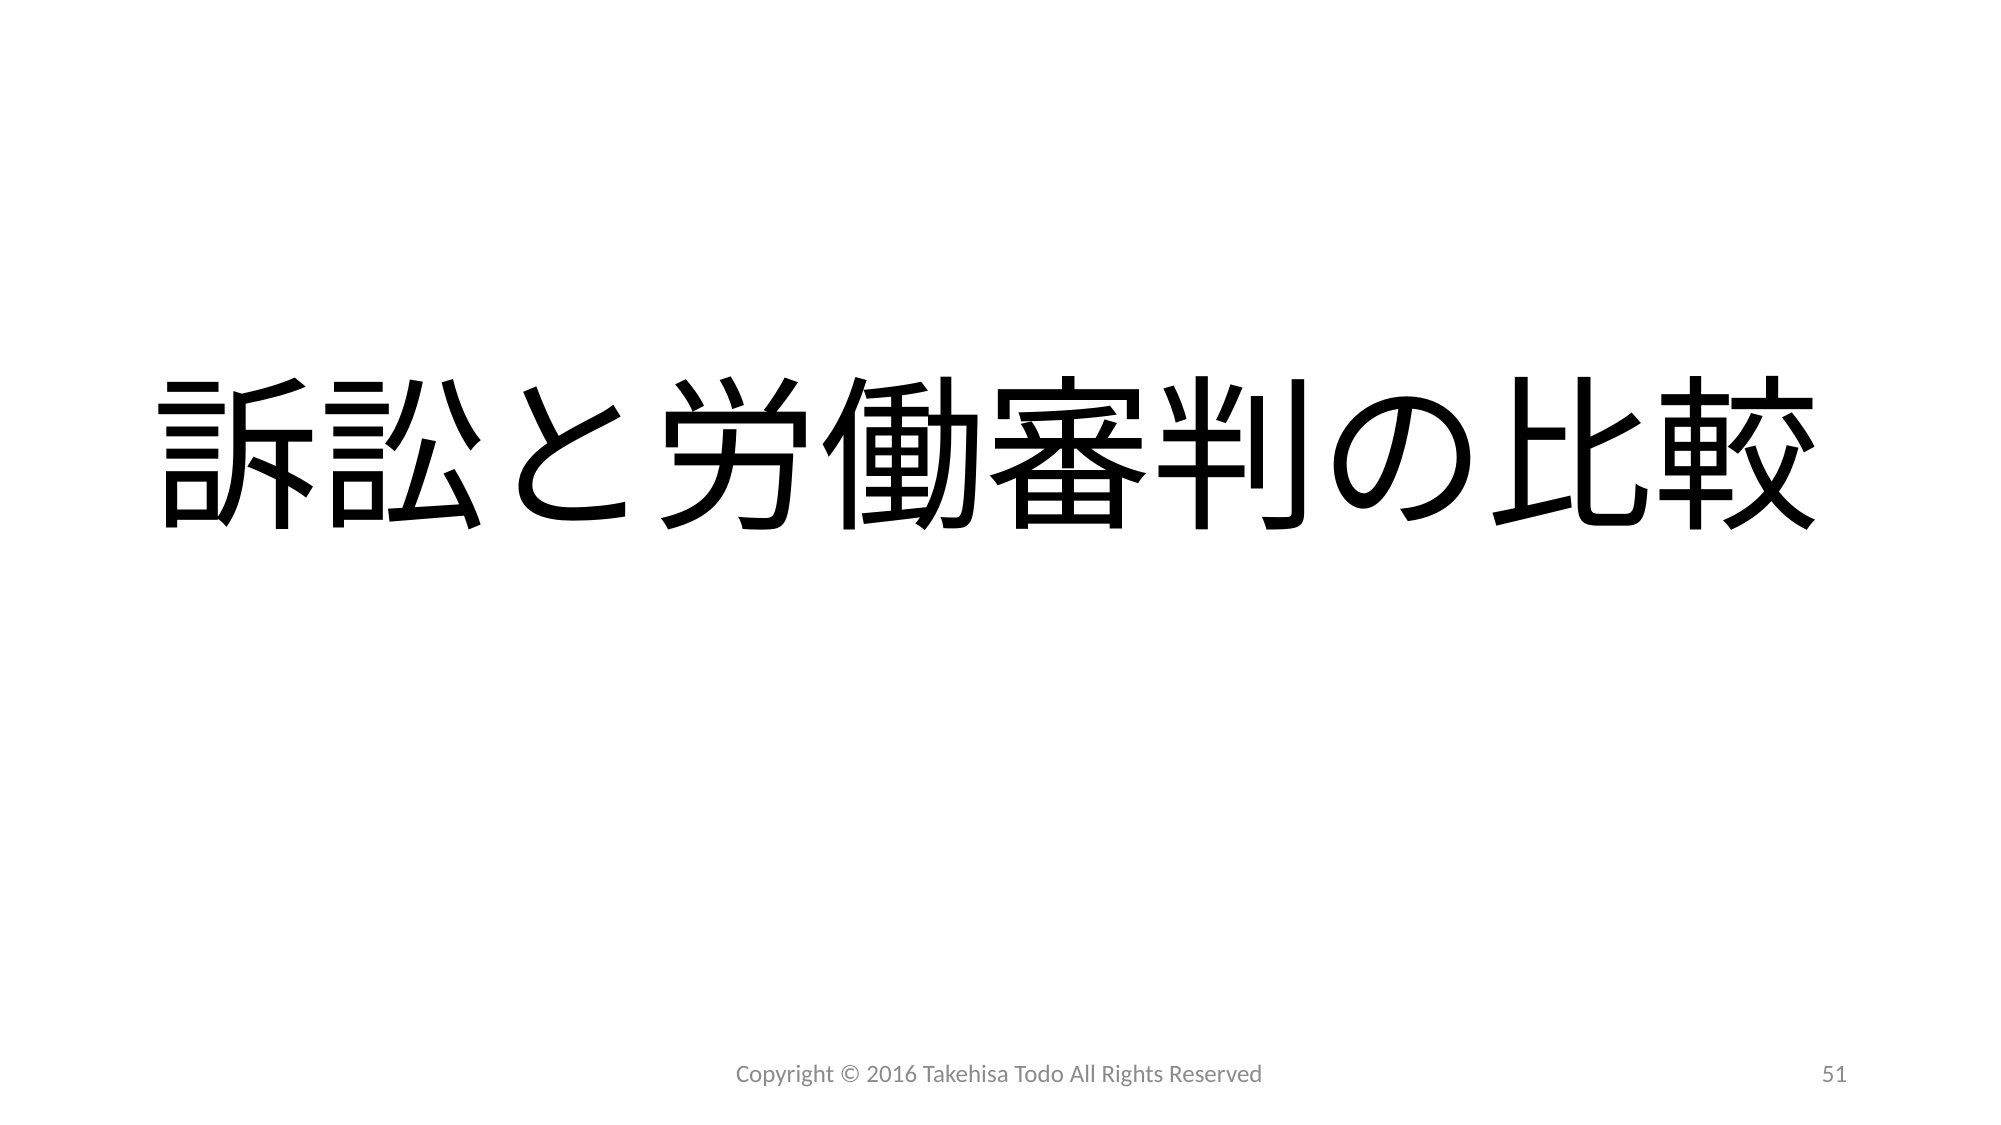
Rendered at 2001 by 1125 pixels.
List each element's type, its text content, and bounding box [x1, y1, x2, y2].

footer Copyright © 2016 Takehisa Todo All Rights Reserved [662, 1042, 1338, 1103]
title 訴訟と労働審判の比較 [137, 59, 1863, 1064]
slide_number 51 [1412, 1042, 1863, 1103]
